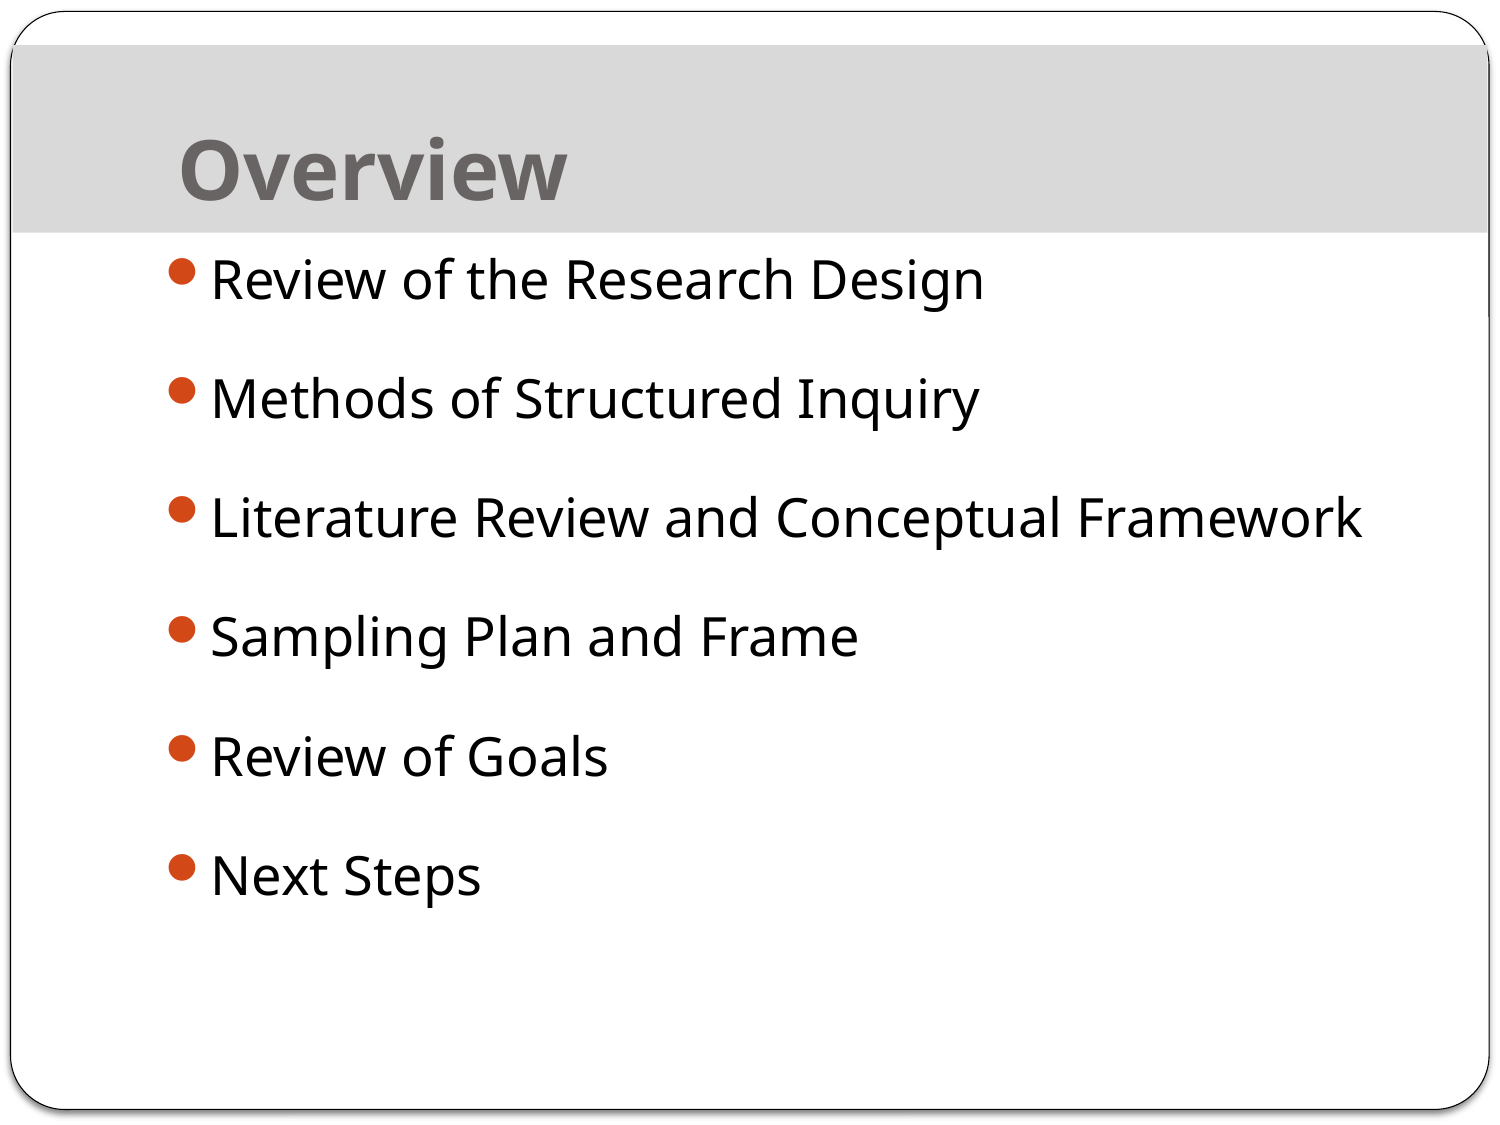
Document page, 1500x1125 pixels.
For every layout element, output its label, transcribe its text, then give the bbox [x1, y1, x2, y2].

list Review of the Research Design Methods of Structured Inquiry Literature Review and Conceptual Framework Sampling Plan and Frame Review of Goals Next Steps [150, 237, 1425, 988]
title Overview [12, 45, 1488, 233]
